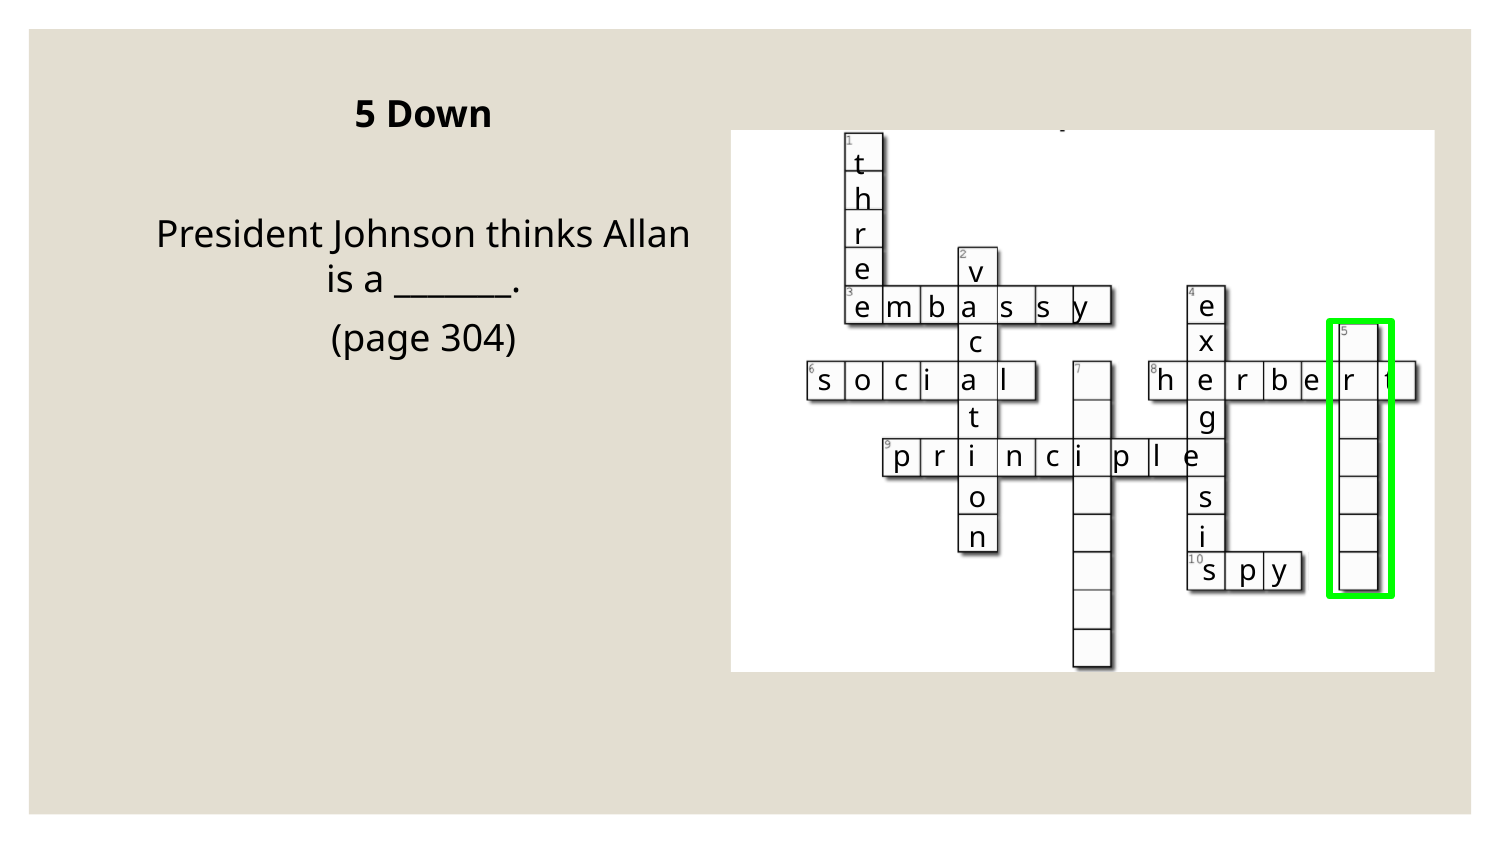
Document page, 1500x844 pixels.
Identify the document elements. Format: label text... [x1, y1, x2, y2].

list 5 Down President Johnson thinks Allan is a _______. (page 304) [131, 84, 717, 721]
picture [730, 130, 1435, 673]
